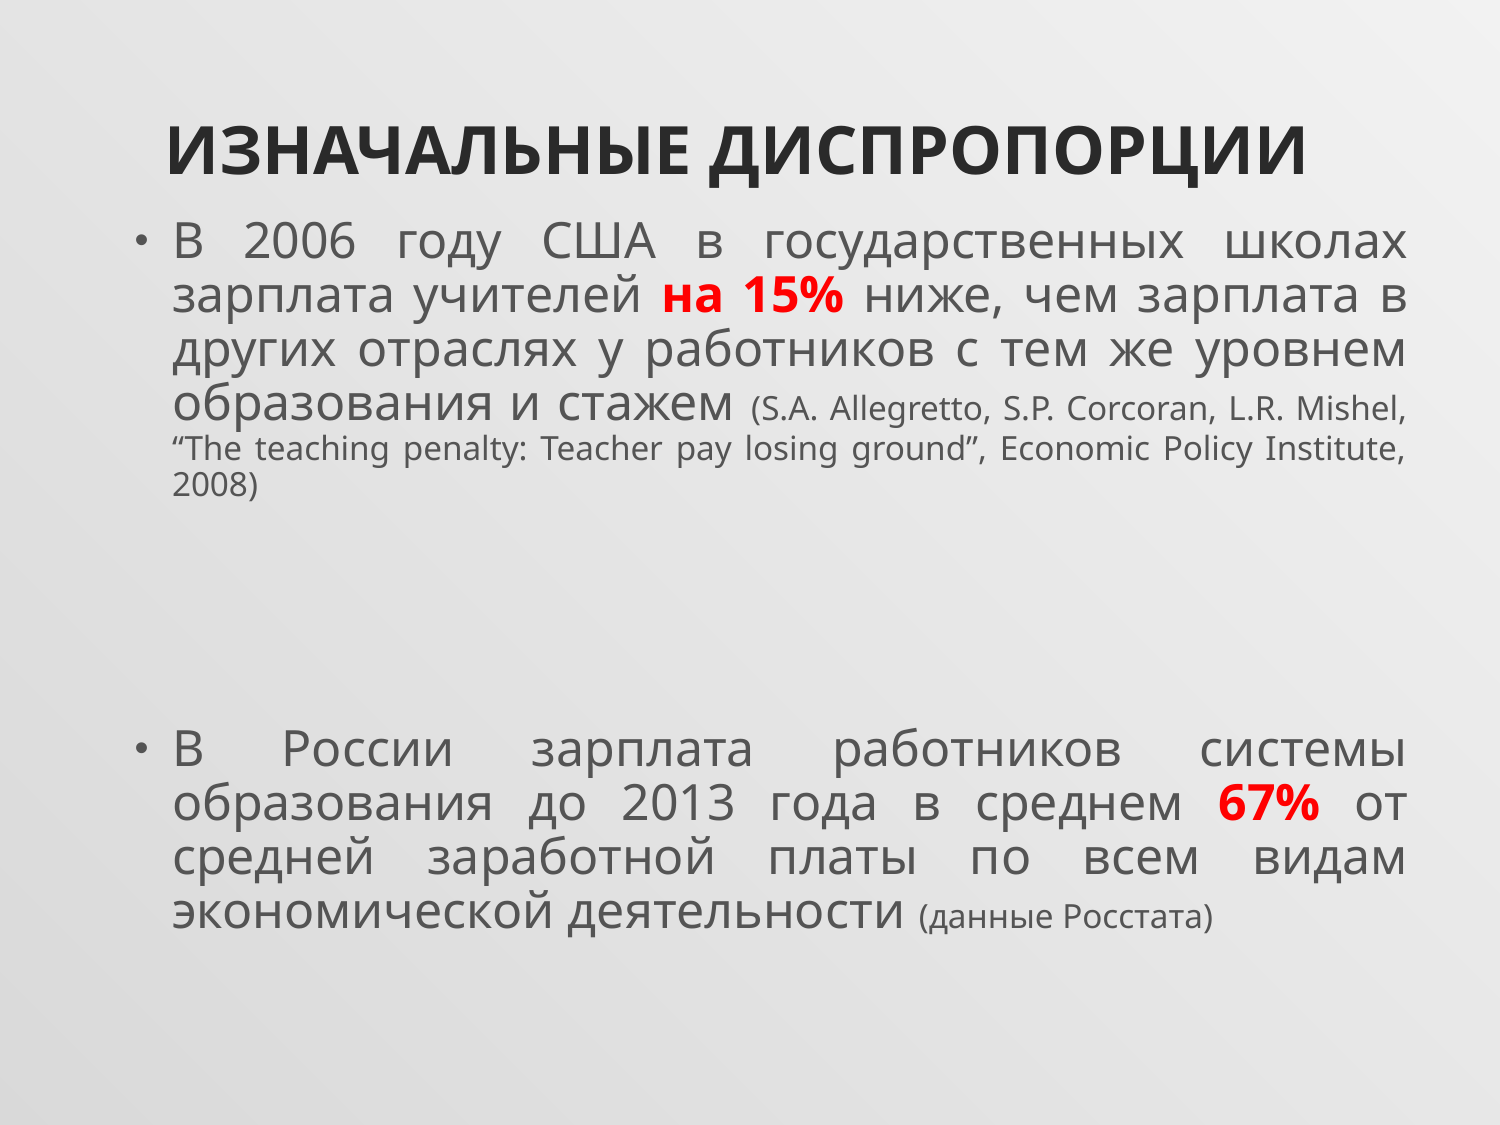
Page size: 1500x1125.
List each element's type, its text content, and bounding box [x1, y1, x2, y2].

title Изначальные диспропорции [149, 45, 1351, 197]
list В 2006 году США в государственных школах зарплата учителей на 15% ниже, чем зарплата в других отраслях у работников с тем же уровнем образования и стажем (S.A. Allegretto, S.P. Corcoran, L.R. Mishel, “The teaching penalty: Teacher pay losing ground”, Economic Policy Institute, 2008) В России зарплата работников системы образования до 2013 года в среднем 67% от средней заработной платы по всем видам экономической деятельности (данные Росстата) [112, 208, 1424, 1013]
